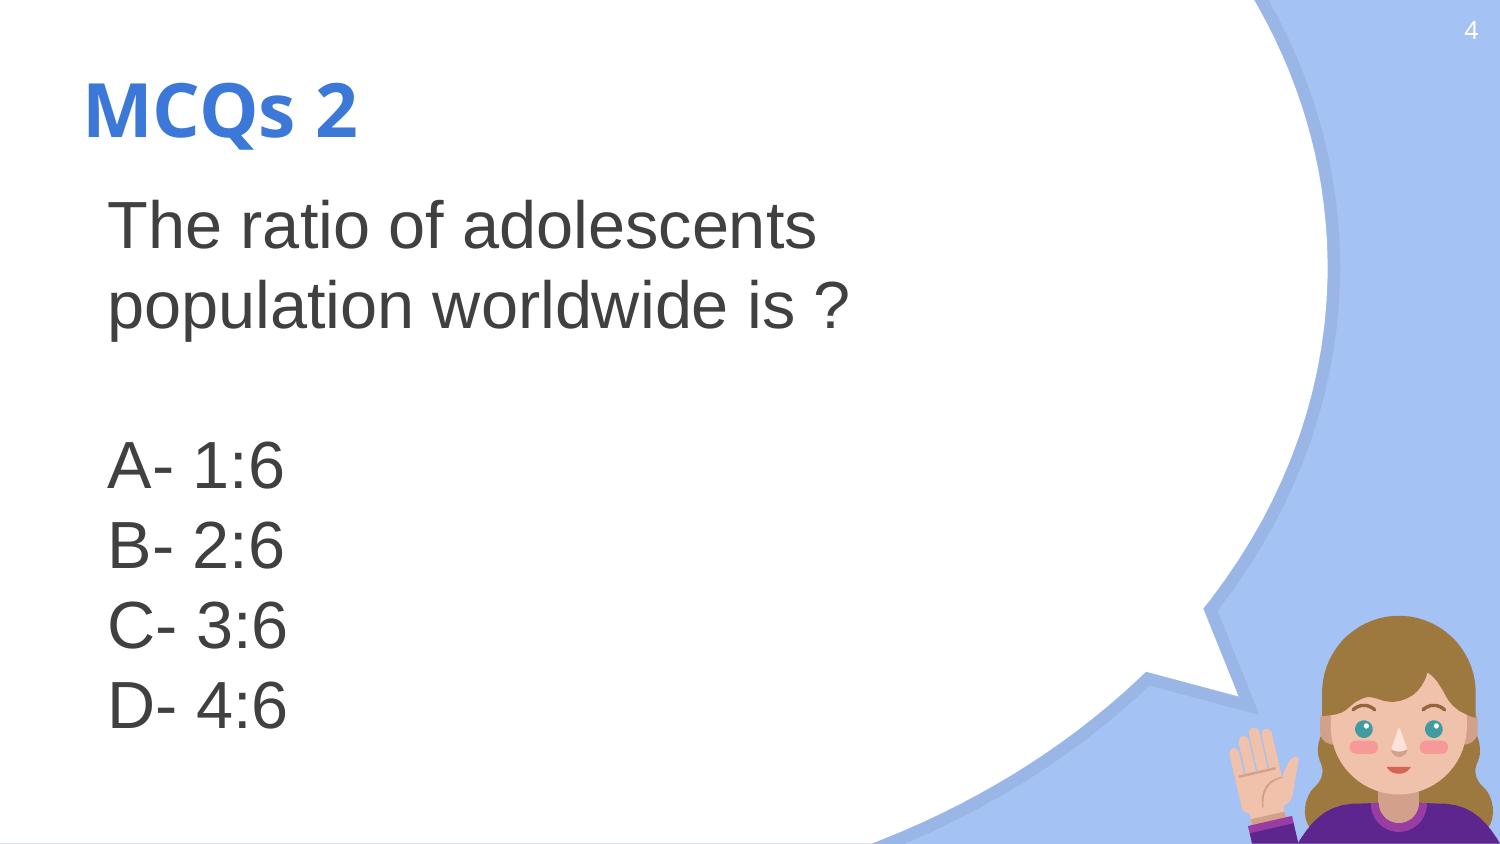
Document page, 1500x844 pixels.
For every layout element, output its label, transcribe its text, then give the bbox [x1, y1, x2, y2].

slide_number 4 [1403, 0, 1494, 65]
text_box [1229, 615, 1500, 844]
title MCQs 2 [67, 45, 1047, 168]
text_box The ratio of adolescents population worldwide is ? A- 1:6 B- 2:6 C- 3:6 D- 4:6 [92, 167, 1106, 761]
